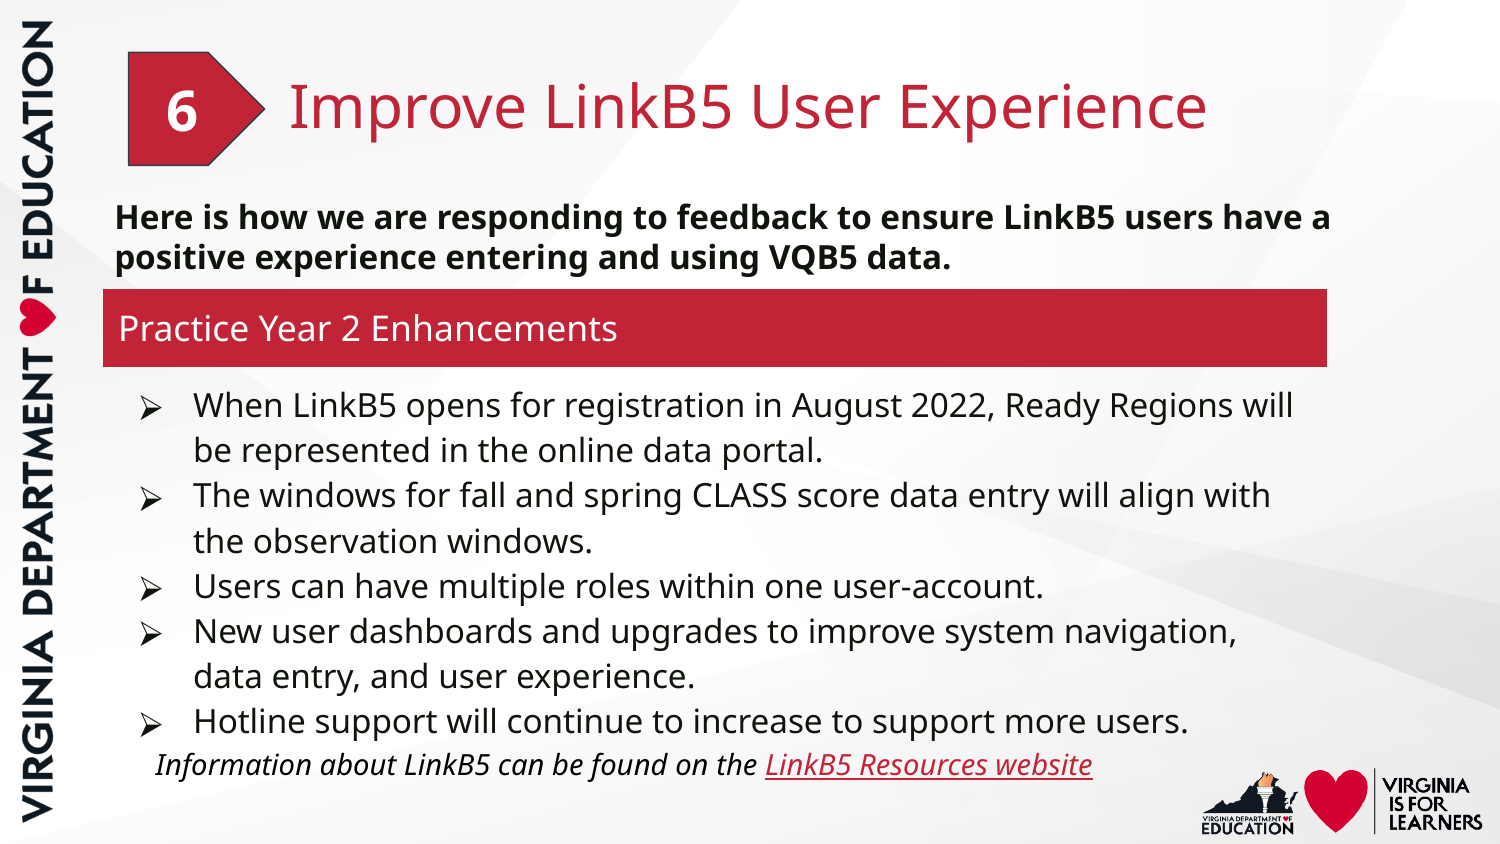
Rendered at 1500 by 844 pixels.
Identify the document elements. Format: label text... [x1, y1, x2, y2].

list Here is how we are responding to feedback to ensure LinkB5 users have a positive experience entering and using VQB5 data. [103, 190, 1397, 770]
table_header Practice Year 2 Enhancements [103, 289, 1327, 367]
text_box 6 [128, 52, 265, 166]
picture [0, 0, 1500, 844]
table_cell When LinkB5 opens for registration in August 2022, Ready Regions will be represented in the online data portal. The windows for fall and spring CLASS score data entry will align with the observation windows. Users can have multiple roles within one user-account. New user dashboards and upgrades to improve system navigation, data entry, and user experience. Hotline support will continue to increase to support more users. [103, 367, 1327, 759]
title Improve LinkB5 User Experience [278, 27, 1397, 190]
text_box Information about LinkB5 can be found on the LinkB5 Resources website [140, 731, 1183, 802]
